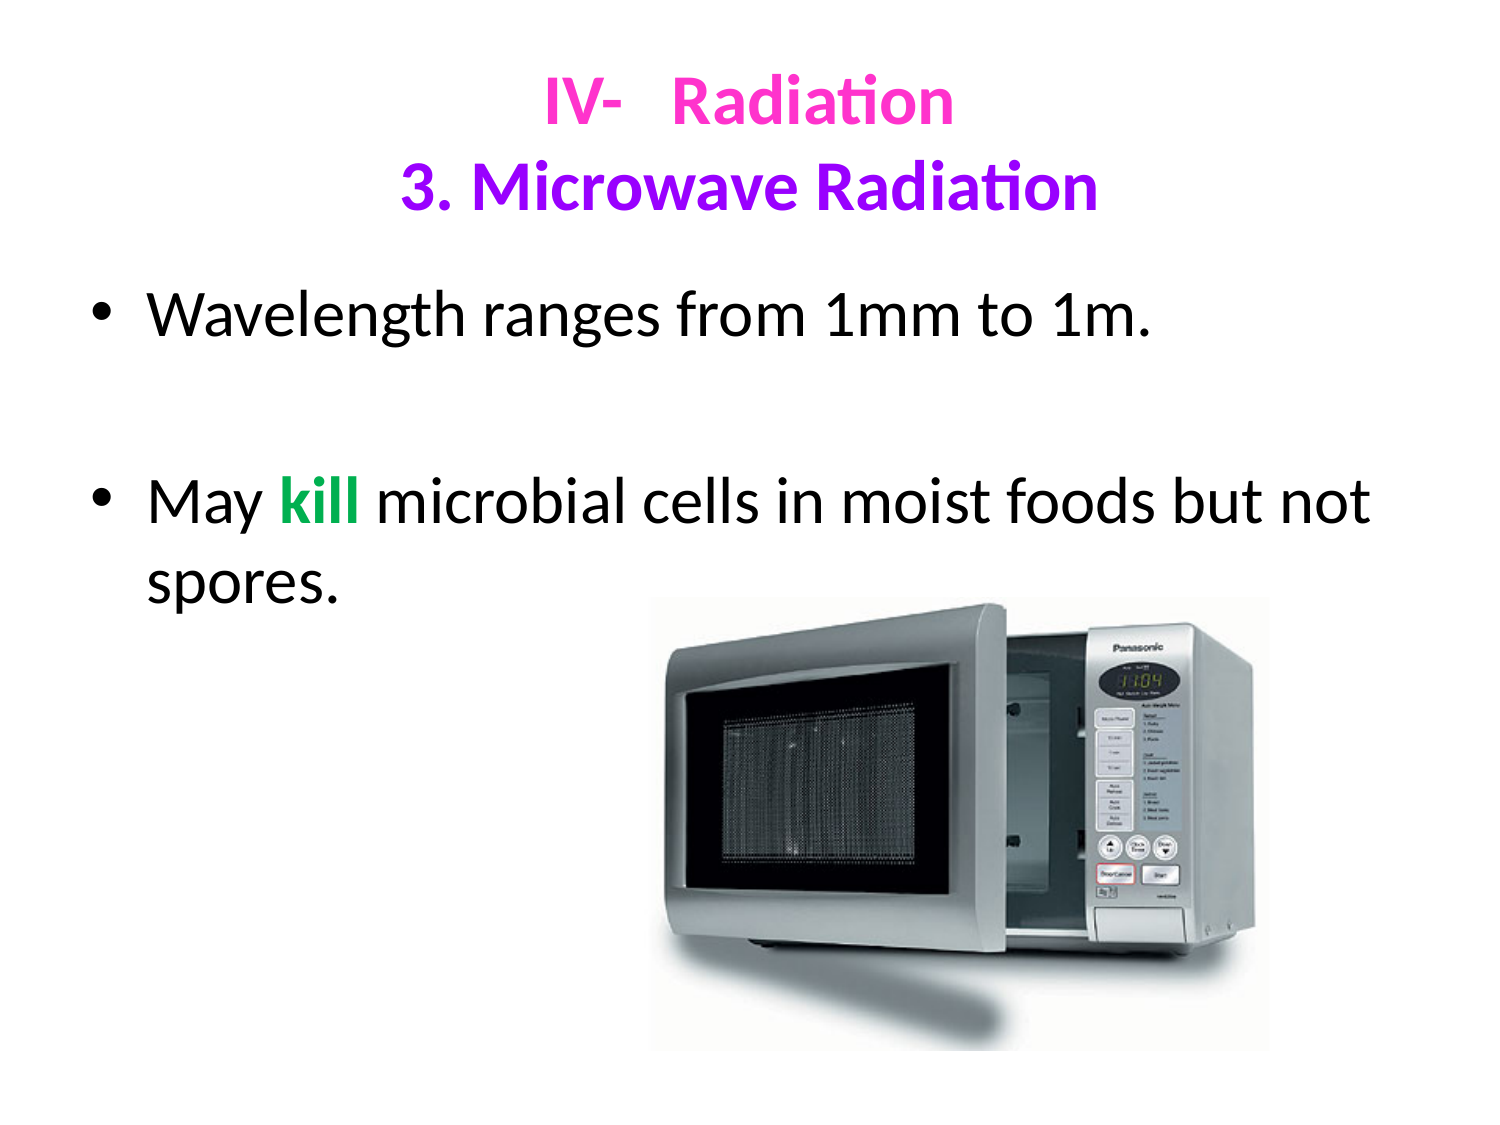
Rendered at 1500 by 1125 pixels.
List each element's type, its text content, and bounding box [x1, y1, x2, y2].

title IV- Radiation 3. Microwave Radiation [75, 45, 1425, 233]
list Wavelength ranges from 1mm to 1m. May kill microbial cells in moist foods but not spores. [75, 262, 1425, 1005]
picture [644, 597, 1276, 1051]
